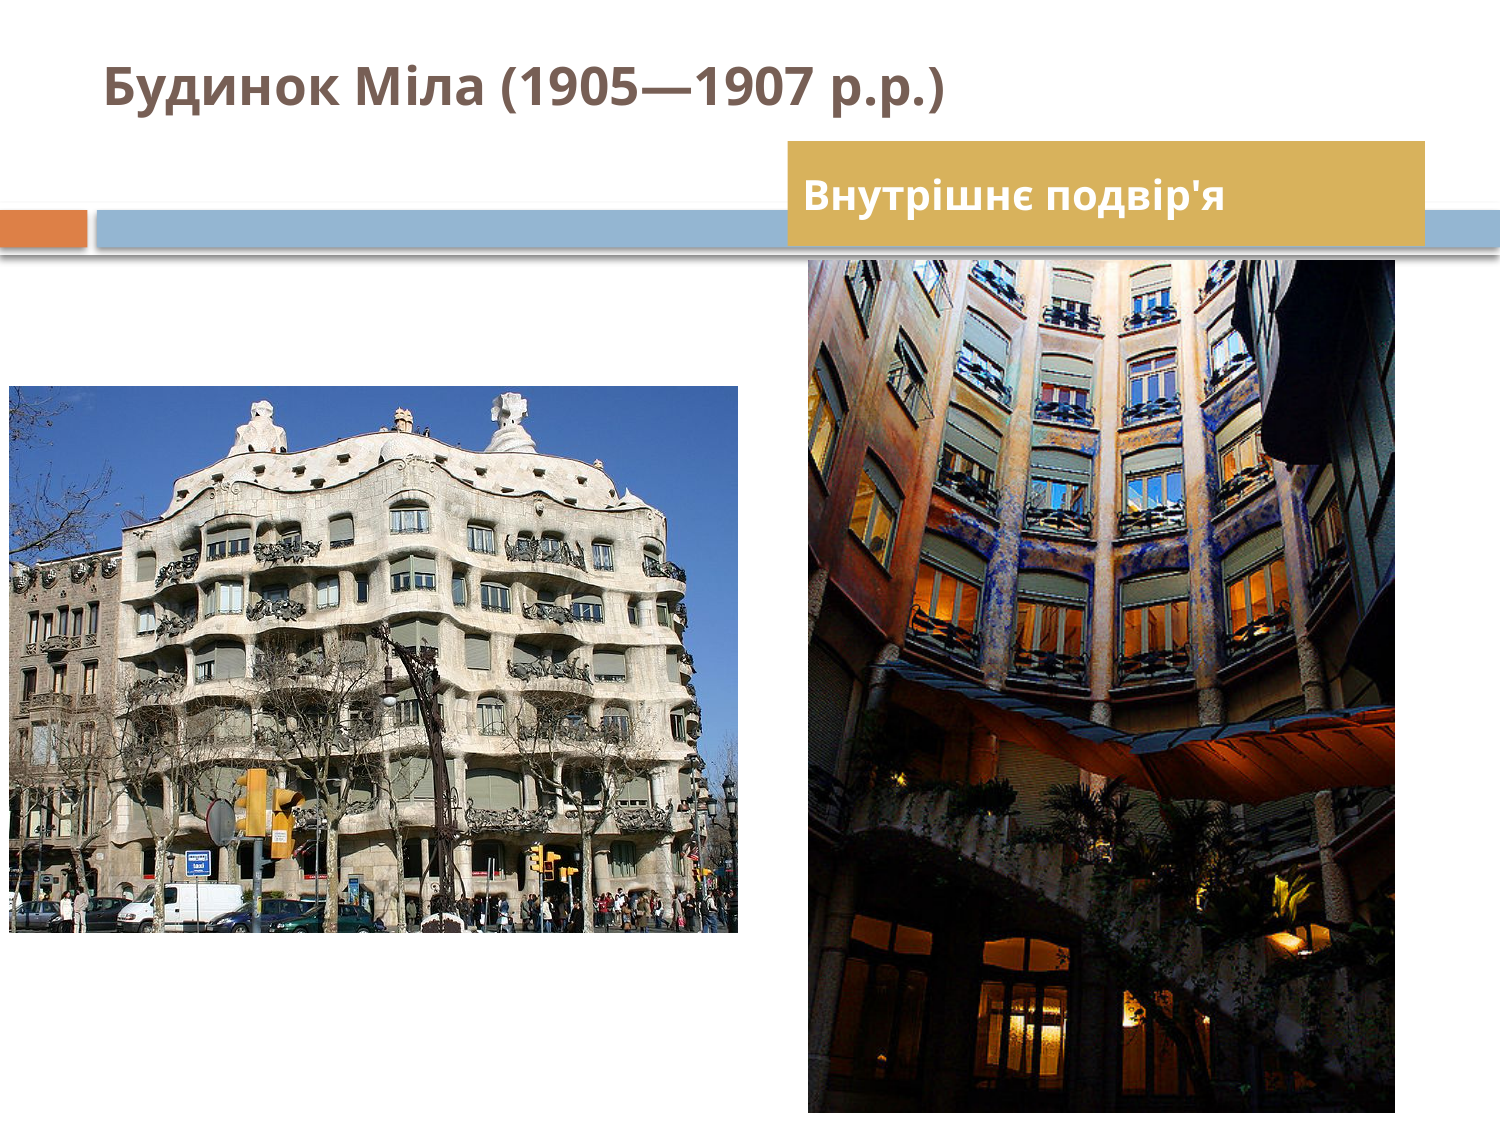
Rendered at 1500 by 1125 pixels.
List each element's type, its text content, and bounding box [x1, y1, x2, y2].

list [808, 260, 1395, 1114]
title Будинок Міла (1905—1907 р.р.) [87, 44, 1425, 188]
list Внутрішнє подвір'я [787, 141, 1425, 247]
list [9, 386, 738, 934]
